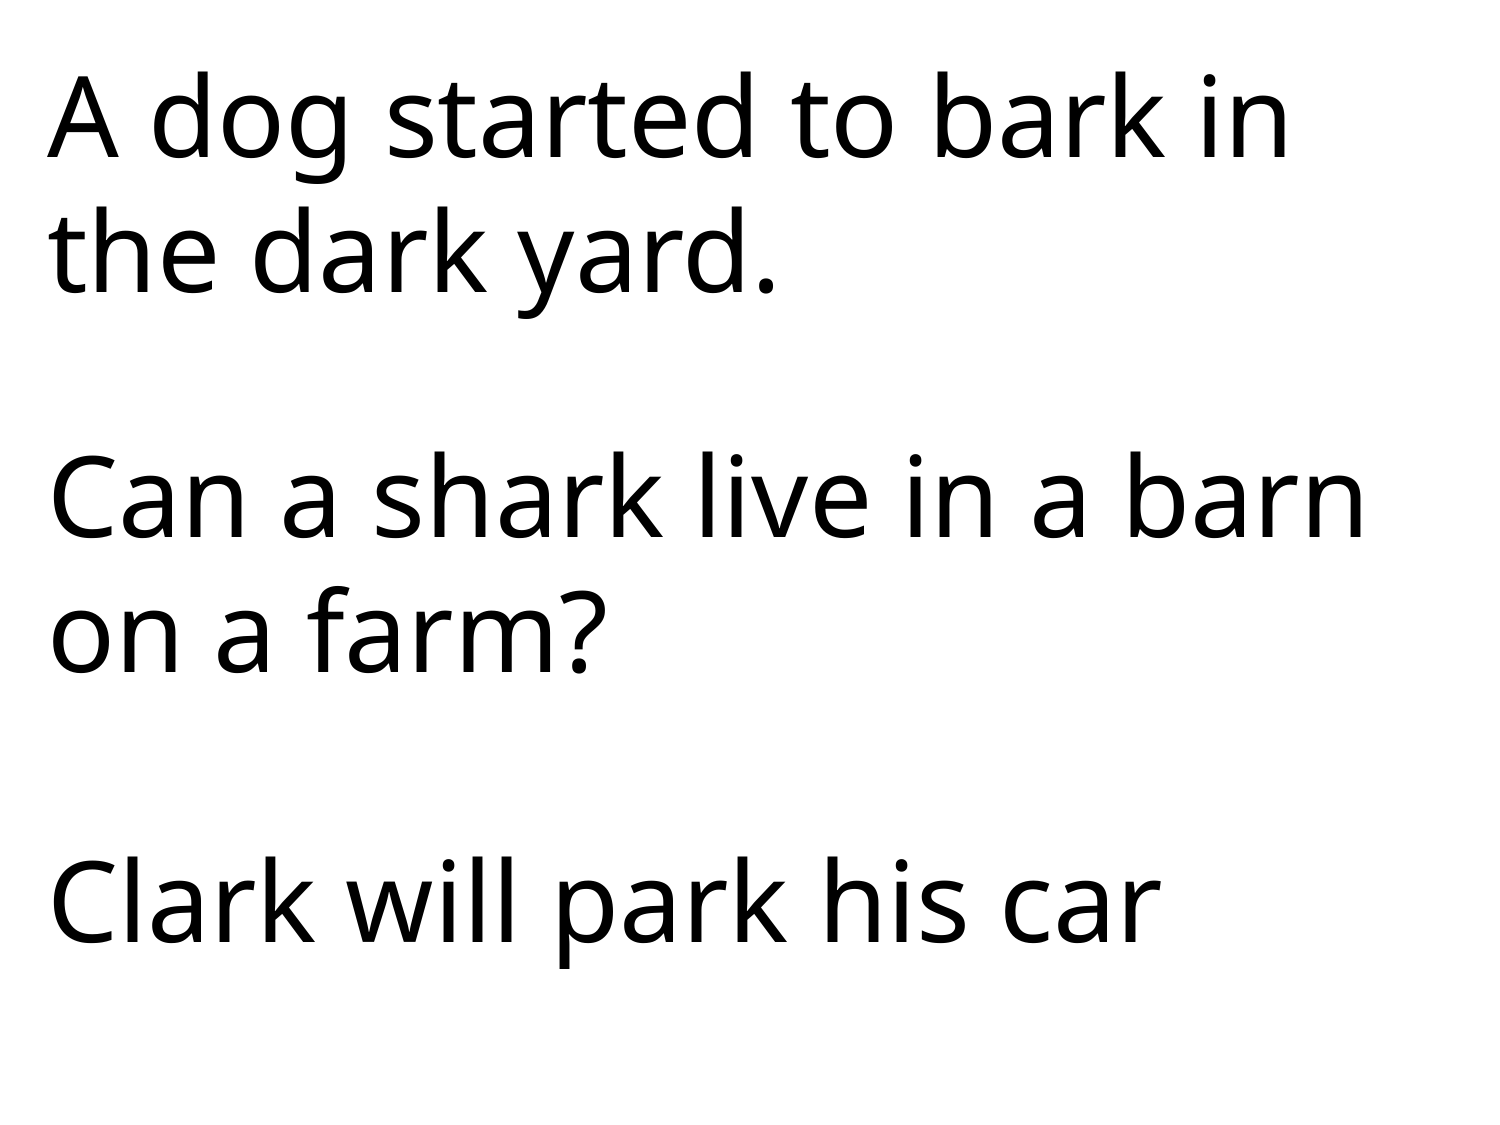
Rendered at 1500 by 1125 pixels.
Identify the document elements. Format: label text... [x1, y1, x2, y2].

text_box A dog started to bark in the dark yard. Can a shark live in a barn on a farm? Clark will park his car [32, 37, 1467, 972]
